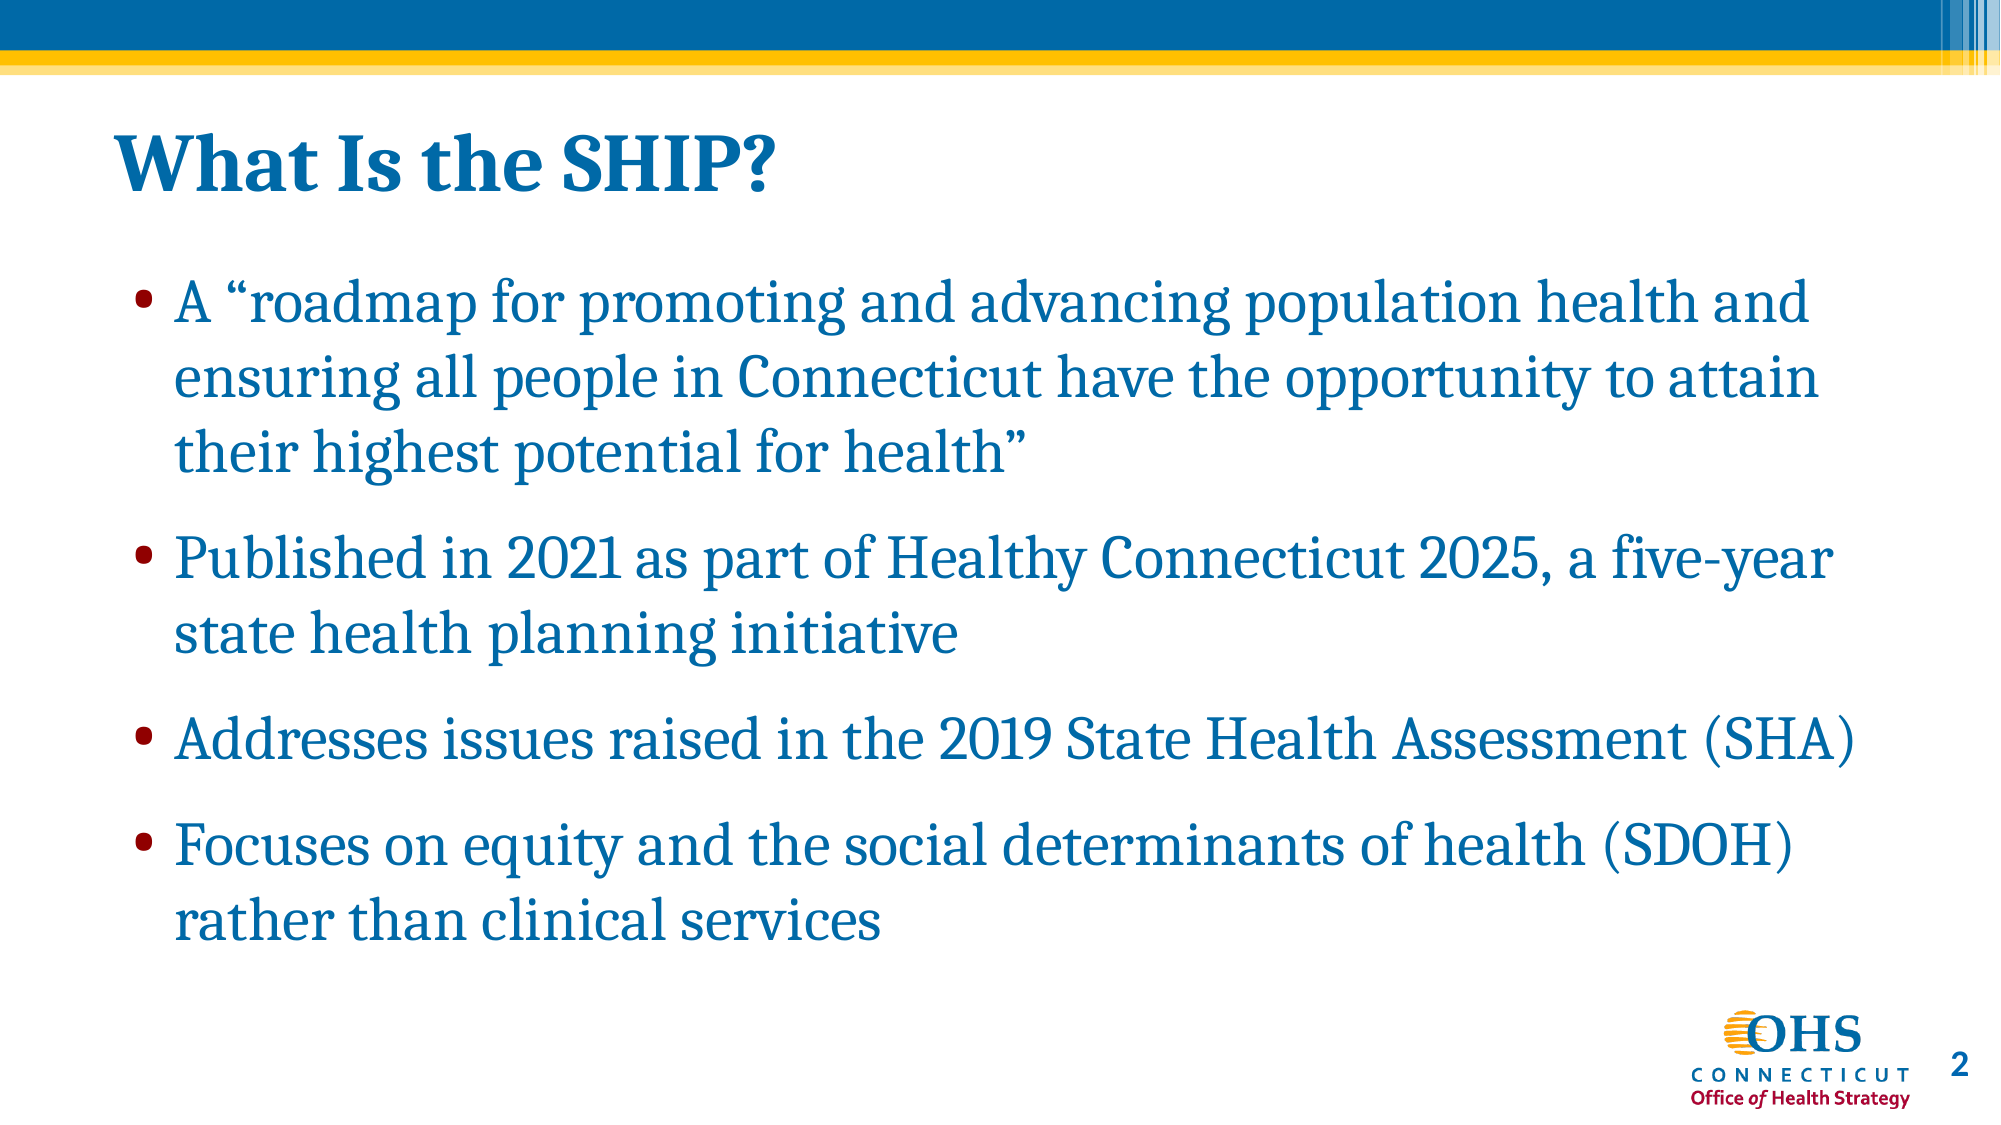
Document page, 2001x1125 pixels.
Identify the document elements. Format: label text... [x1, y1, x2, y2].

picture [1691, 1010, 1910, 1109]
title What Is the SHIP? [99, 70, 1900, 246]
slide_number 2 [1899, 1031, 1985, 1092]
list A “roadmap for promoting and advancing population health and ensuring all people in Connecticut have the opportunity to attain their highest potential for health” Published in 2021 as part of Healthy Connecticut 2025, a five-year state health planning initiative Addresses issues raised in the 2019 State Health Assessment (SHA) Focuses on equity and the social determinants of health (SDOH) rather than clinical services [99, 252, 1900, 962]
